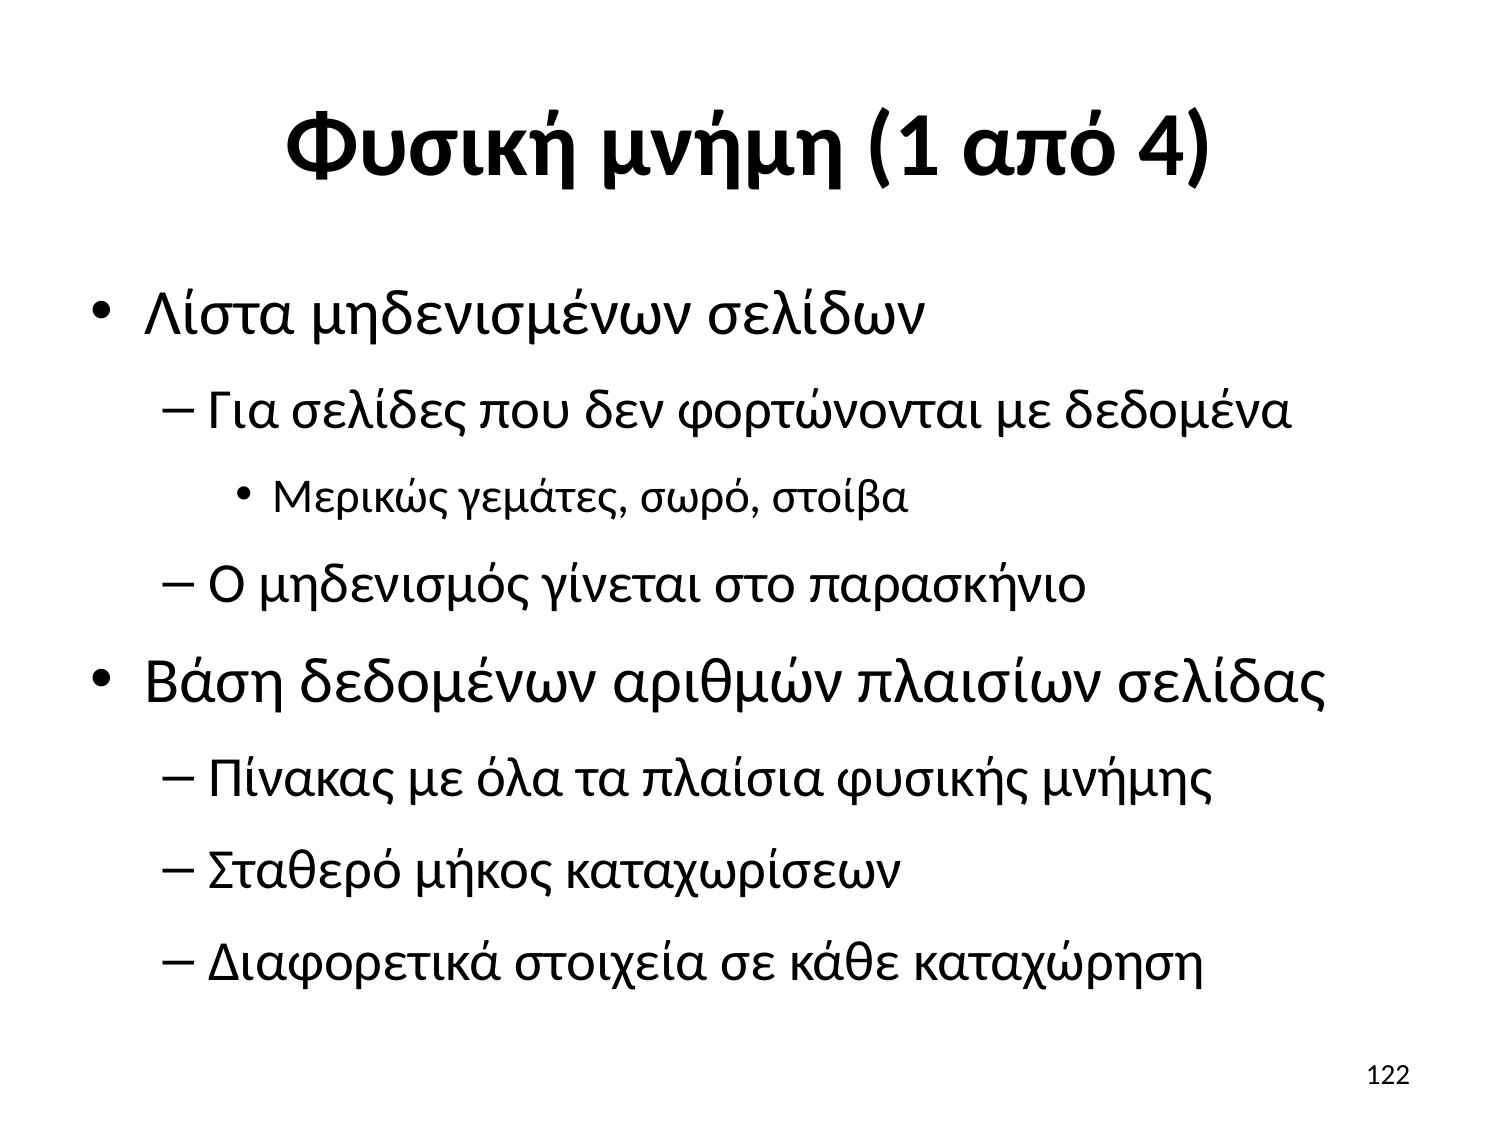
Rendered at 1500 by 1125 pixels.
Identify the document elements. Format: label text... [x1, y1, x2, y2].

title Φυσική μνήμη (1 από 4) [75, 45, 1425, 233]
slide_number 122 [1074, 1042, 1425, 1103]
list Λίστα μηδενισμένων σελίδων Για σελίδες που δεν φορτώνονται με δεδομένα Μερικώς γεμάτες, σωρό, στοίβα Ο μηδενισμός γίνεται στο παρασκήνιο Βάση δεδομένων αριθμών πλαισίων σελίδας Πίνακας με όλα τα πλαίσια φυσικής μνήμης Σταθερό μήκος καταχωρίσεων Διαφορετικά στοιχεία σε κάθε καταχώρηση [75, 262, 1425, 1005]
